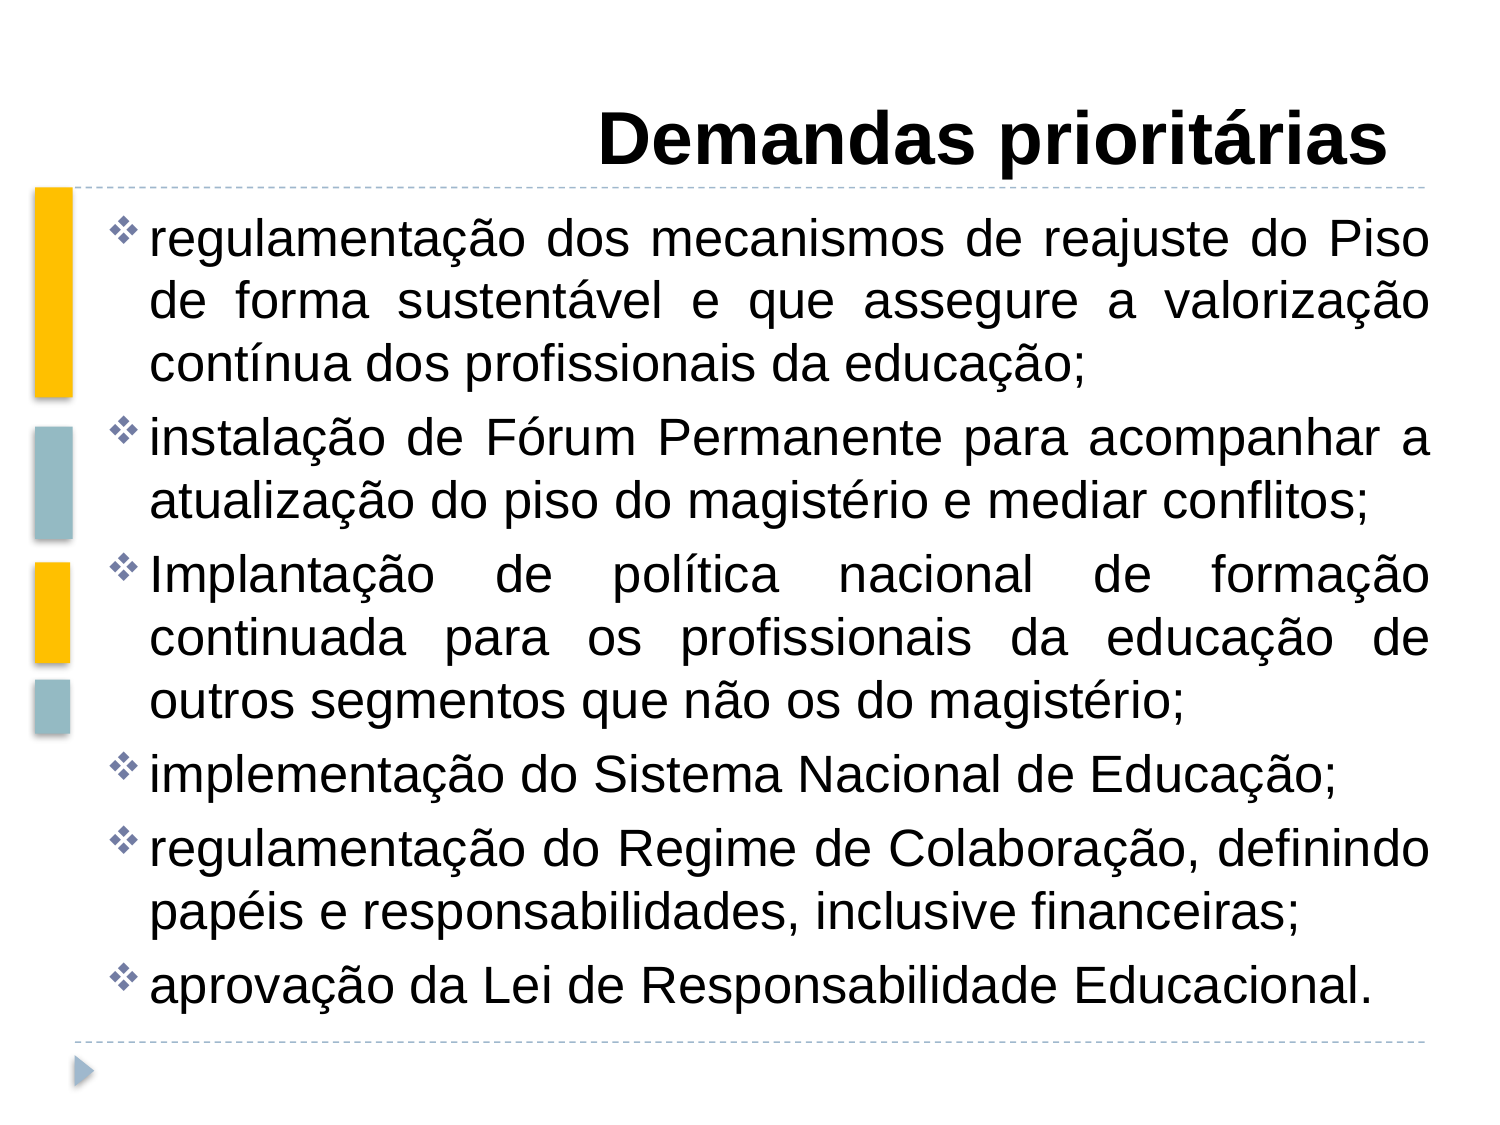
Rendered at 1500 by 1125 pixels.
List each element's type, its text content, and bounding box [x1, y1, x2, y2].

title Demandas prioritárias [75, 24, 1425, 188]
list regulamentação dos mecanismos de reajuste do Piso de forma sustentável e que assegure a valorização contínua dos profissionais da educação; instalação de Fórum Permanente para acompanhar a atualização do piso do magistério e mediar conflitos; Implantação de política nacional de formação continuada para os profissionais da educação de outros segmentos que não os do magistério; implementação do Sistema Nacional de Educação; regulamentação do Regime de Colaboração, definindo papéis e responsabilidades, inclusive financeiras; aprovação da Lei de Responsabilidade Educacional. [91, 196, 1447, 1068]
